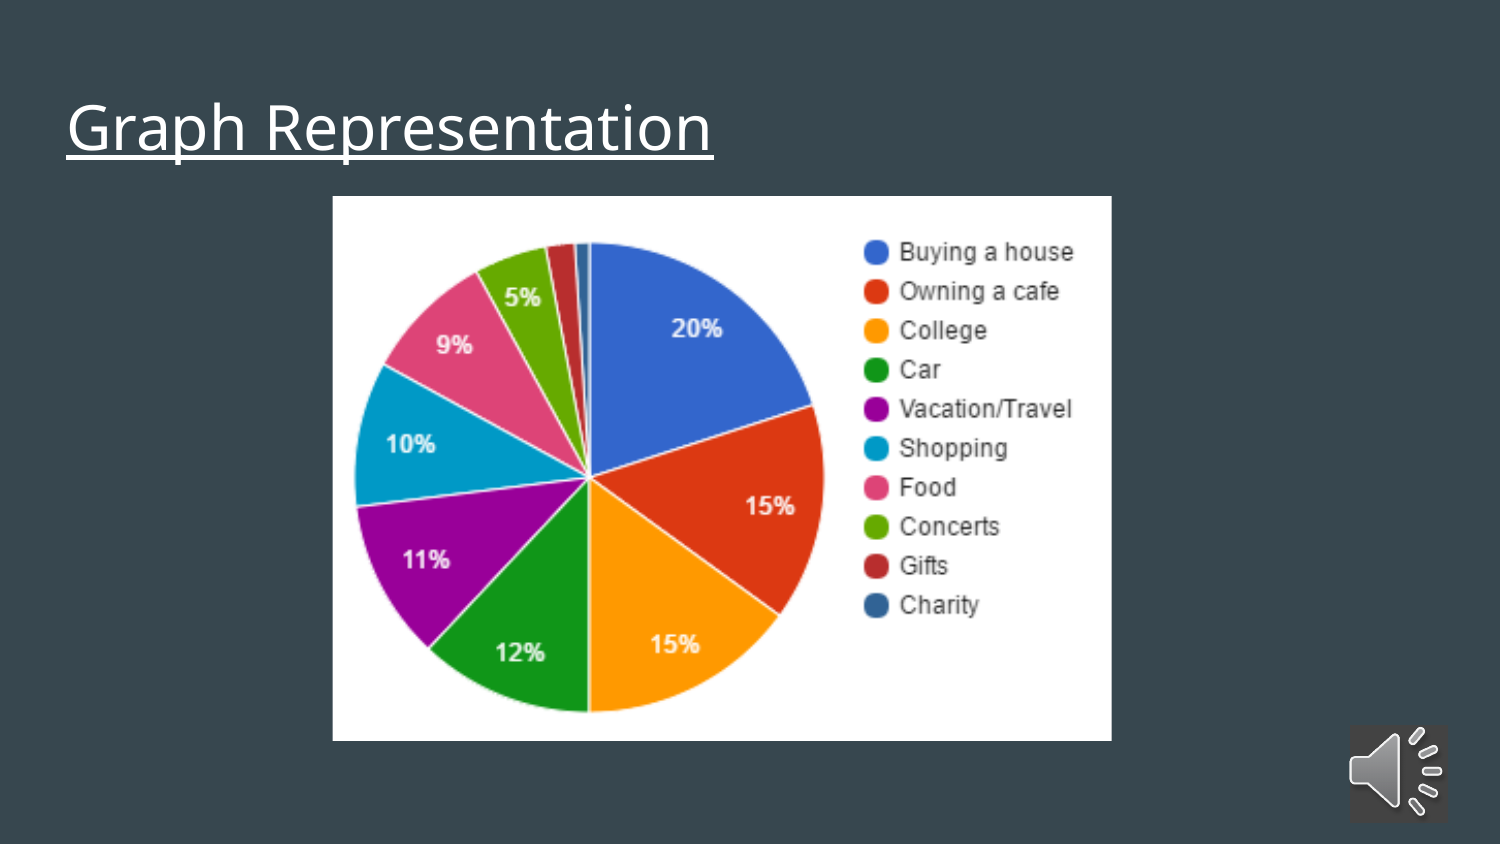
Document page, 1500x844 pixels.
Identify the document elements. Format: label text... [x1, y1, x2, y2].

title Graph Representation [51, 72, 1449, 167]
picture [1348, 723, 1450, 825]
picture [332, 195, 1112, 741]
